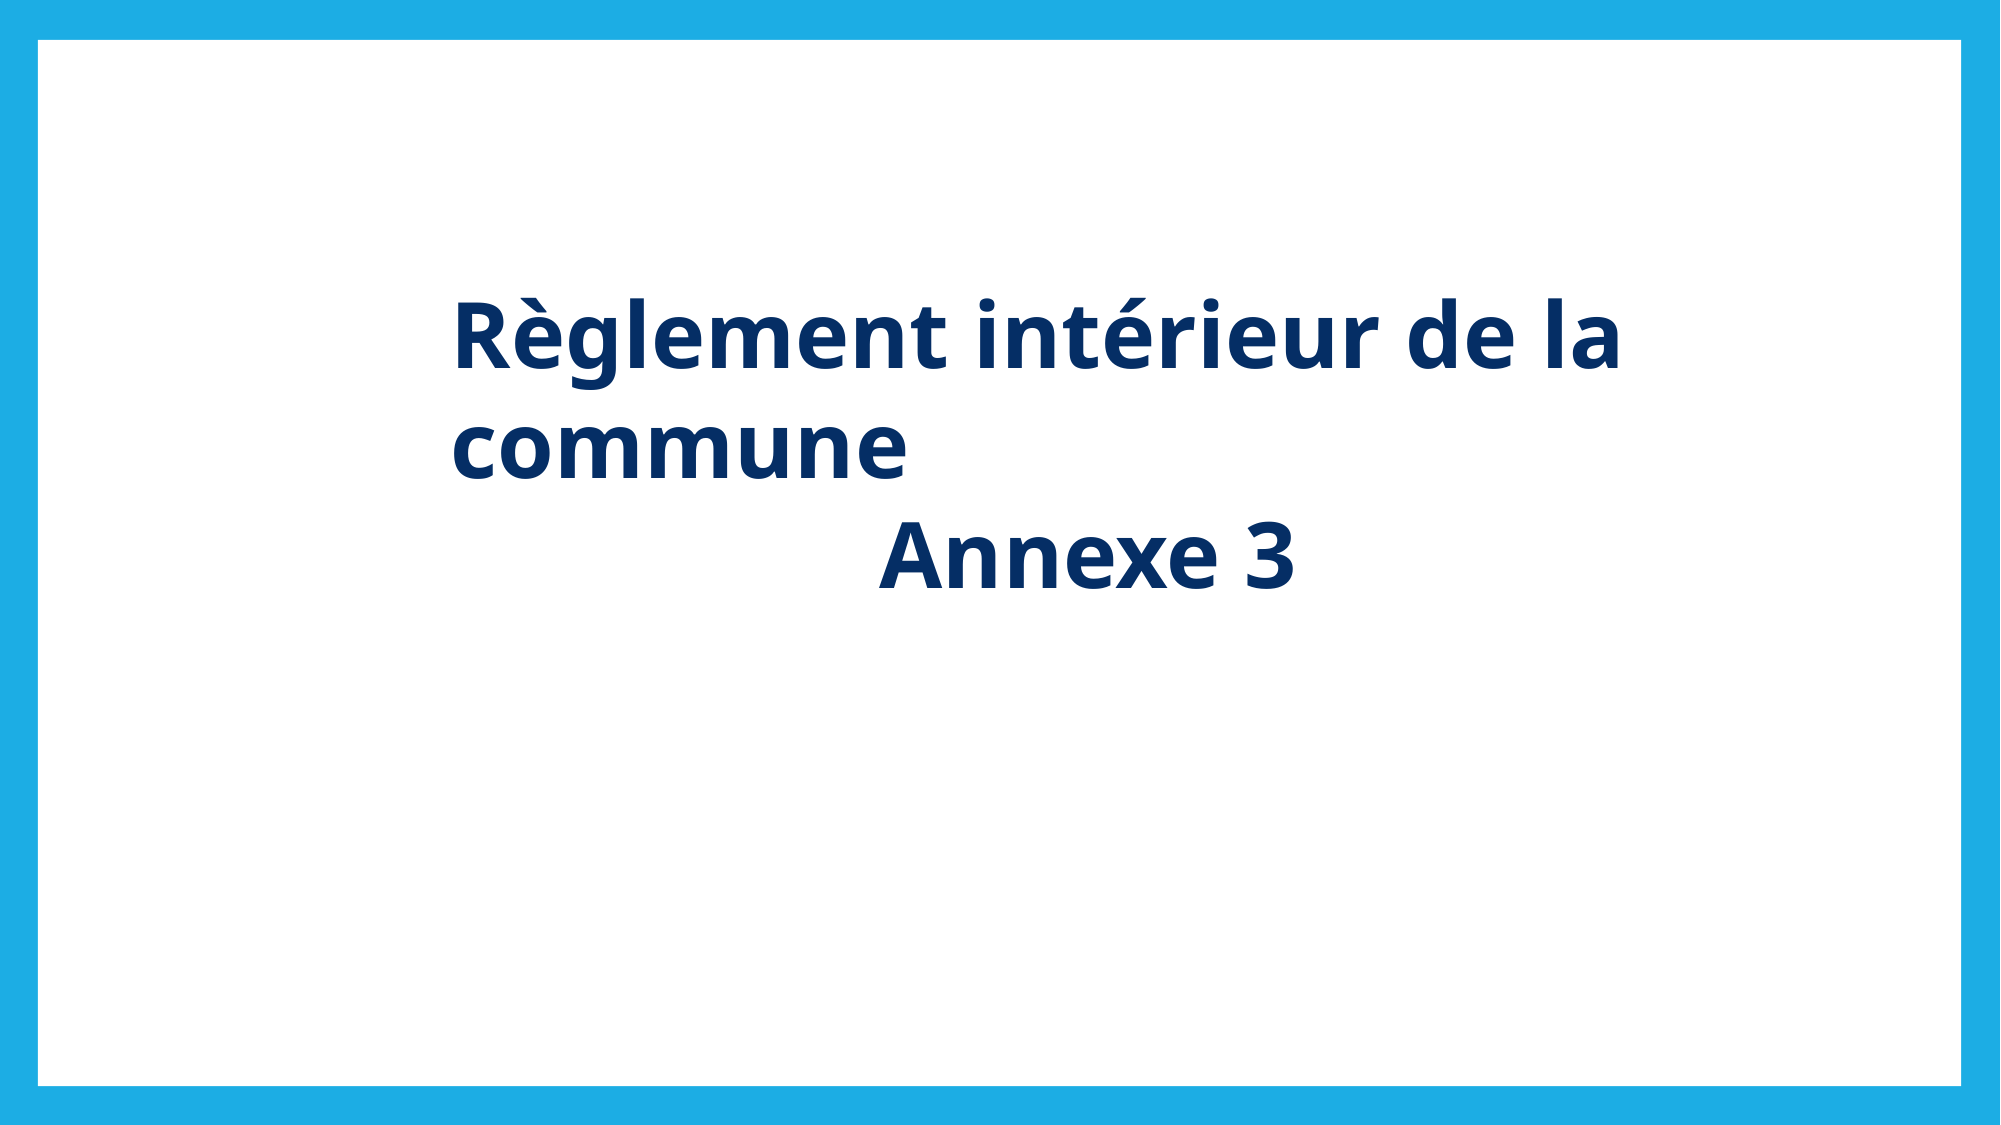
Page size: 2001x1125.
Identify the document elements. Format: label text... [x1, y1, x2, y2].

text_box Règlement intérieur de la commune Annexe 3 [435, 122, 1742, 761]
